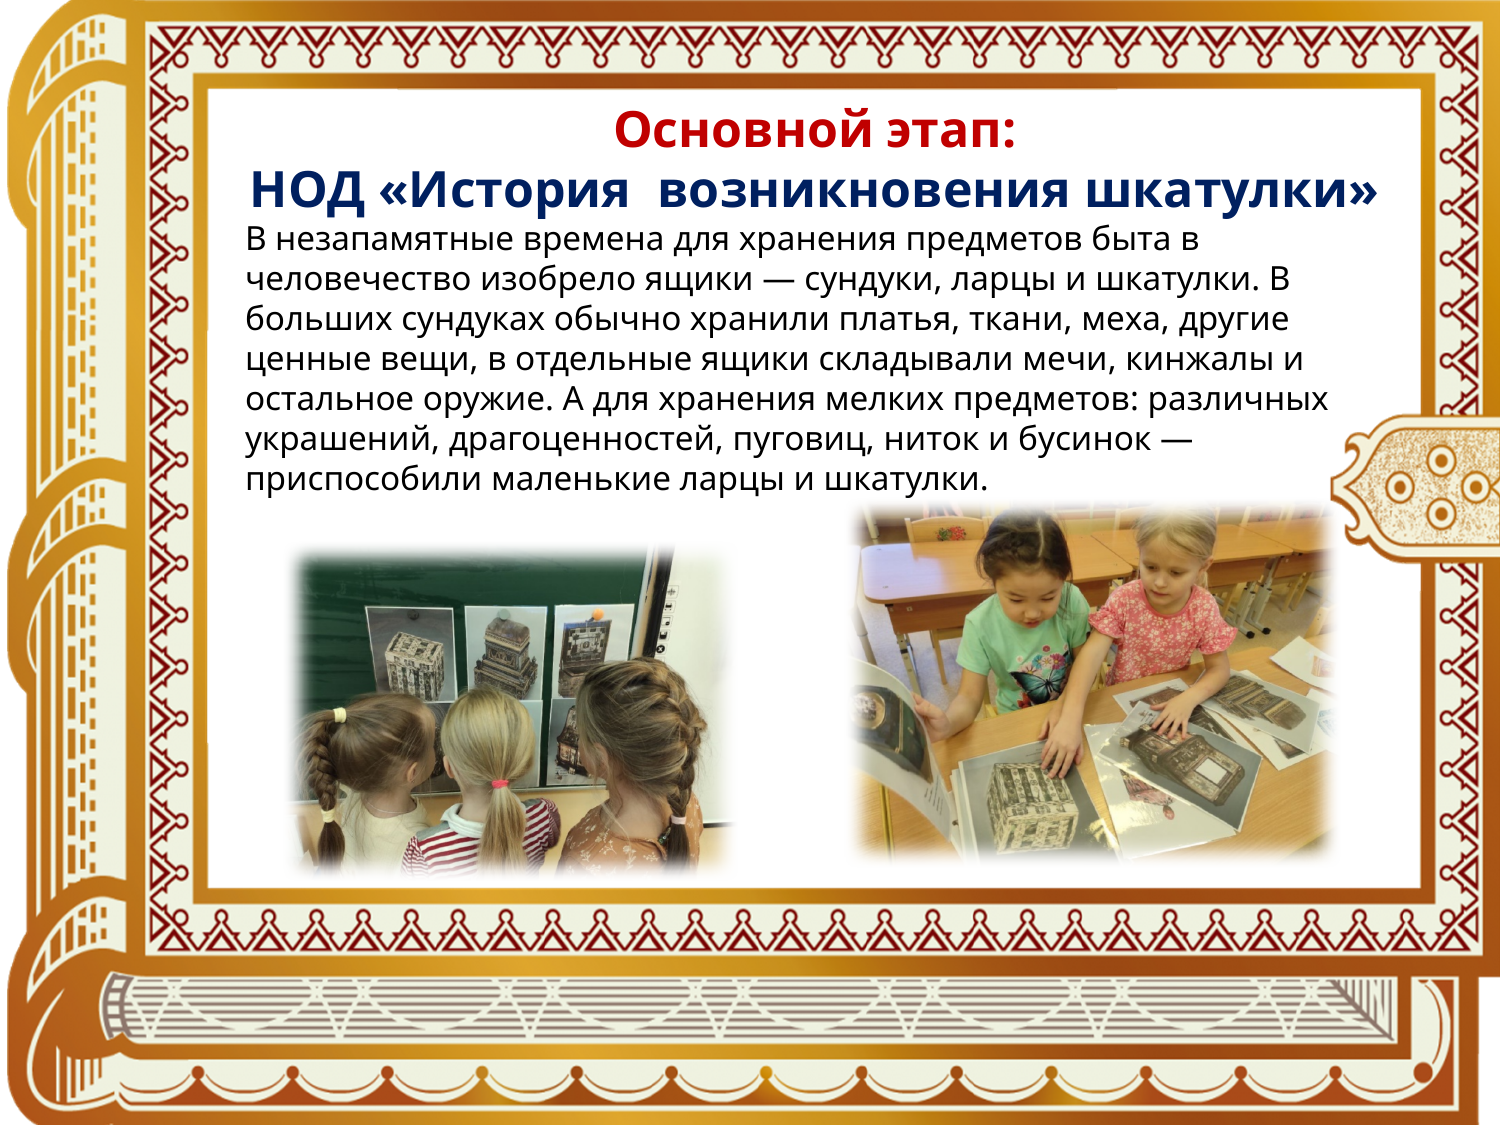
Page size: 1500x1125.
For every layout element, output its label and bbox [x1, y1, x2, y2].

picture [844, 497, 1341, 869]
list [7, 0, 1500, 1125]
picture [282, 540, 739, 882]
